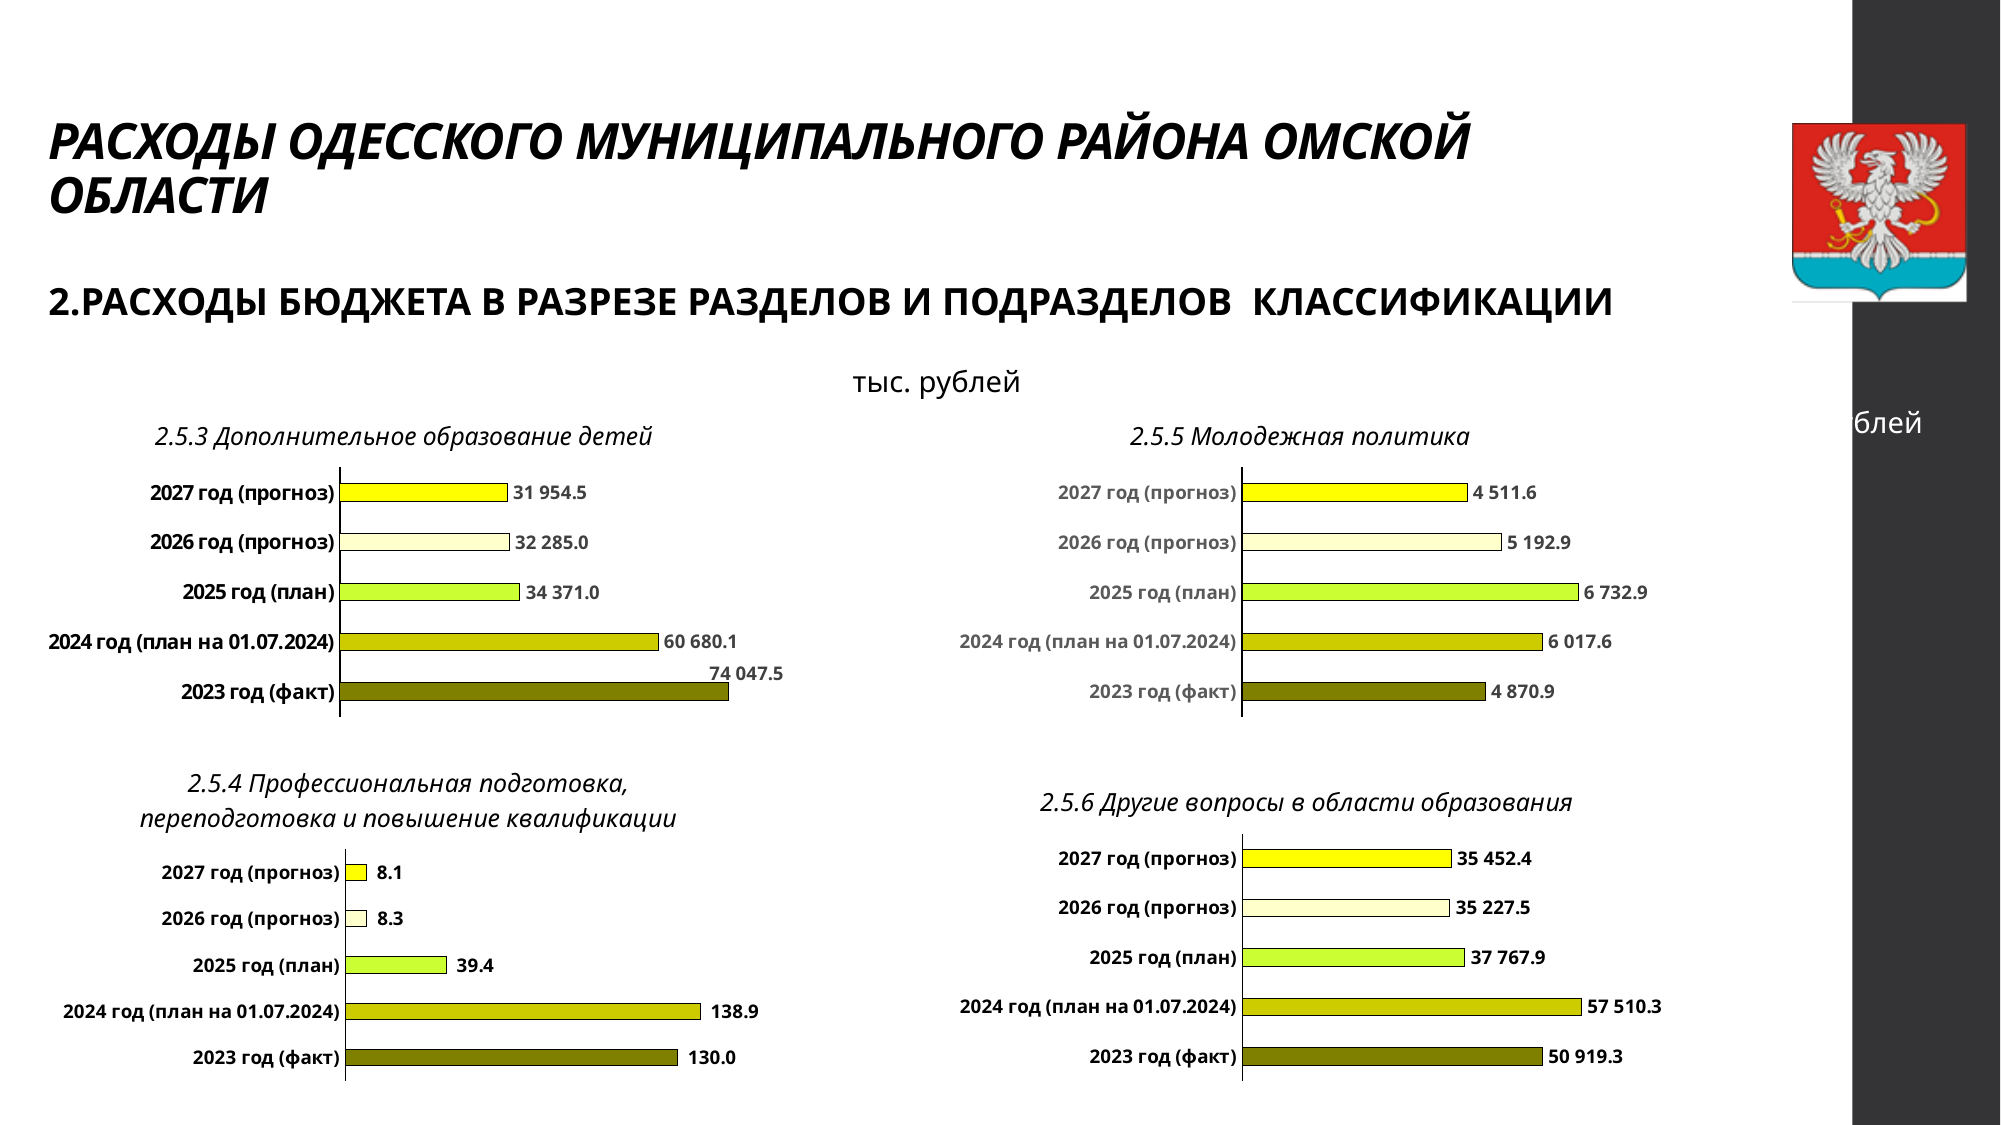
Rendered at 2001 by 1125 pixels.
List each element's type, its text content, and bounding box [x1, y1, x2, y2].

title РАСХОДЫ ОДЕССКОГО МУНИЦИПАЛЬНОГО РАЙОНА ОМСКОЙ ОБЛАСТИ [33, 14, 1624, 233]
chart [945, 762, 1670, 1089]
chart [945, 396, 1656, 724]
text_box 2.РАСХОДЫ БЮДЖЕТА В РАЗРЕЗЕ РАЗДЕЛОВ И ПОДРАЗДЕЛОВ КЛАССИФИКАЦИИ РАСХОДОВ [33, 270, 1823, 376]
picture [1792, 123, 1969, 304]
text_box тыс. рублей [837, 356, 1053, 406]
text_box тыс. рублей [1739, 396, 1955, 447]
chart [48, 743, 769, 1089]
chart [33, 396, 784, 724]
